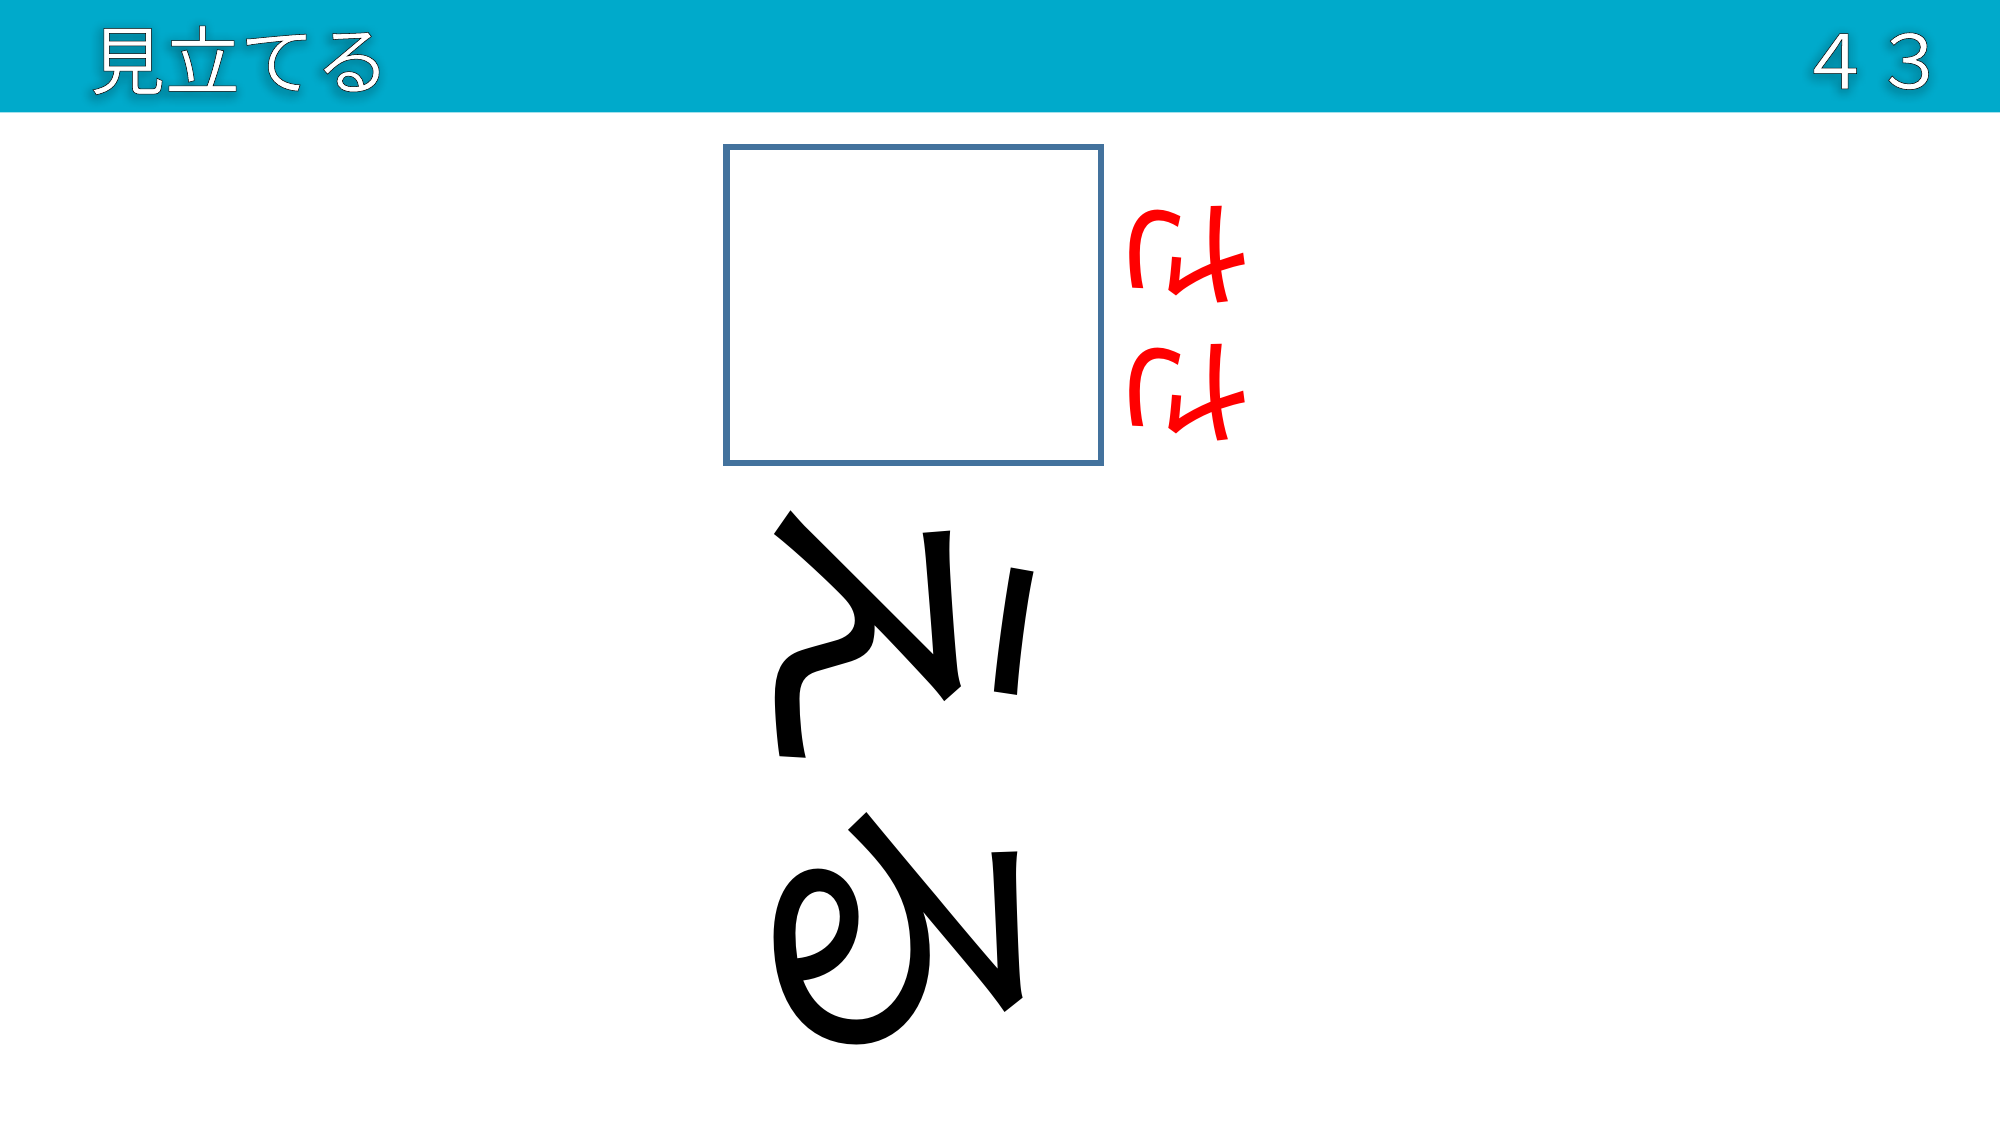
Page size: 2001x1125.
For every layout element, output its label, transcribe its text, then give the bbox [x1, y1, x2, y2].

text_box ささ [1102, 170, 1281, 463]
text_box [726, 146, 1102, 464]
text_box 支える [698, 147, 1108, 1125]
text_box ４３ [1782, 6, 1963, 112]
text_box [0, 0, 2000, 113]
text_box 見立てる [75, 6, 1225, 112]
